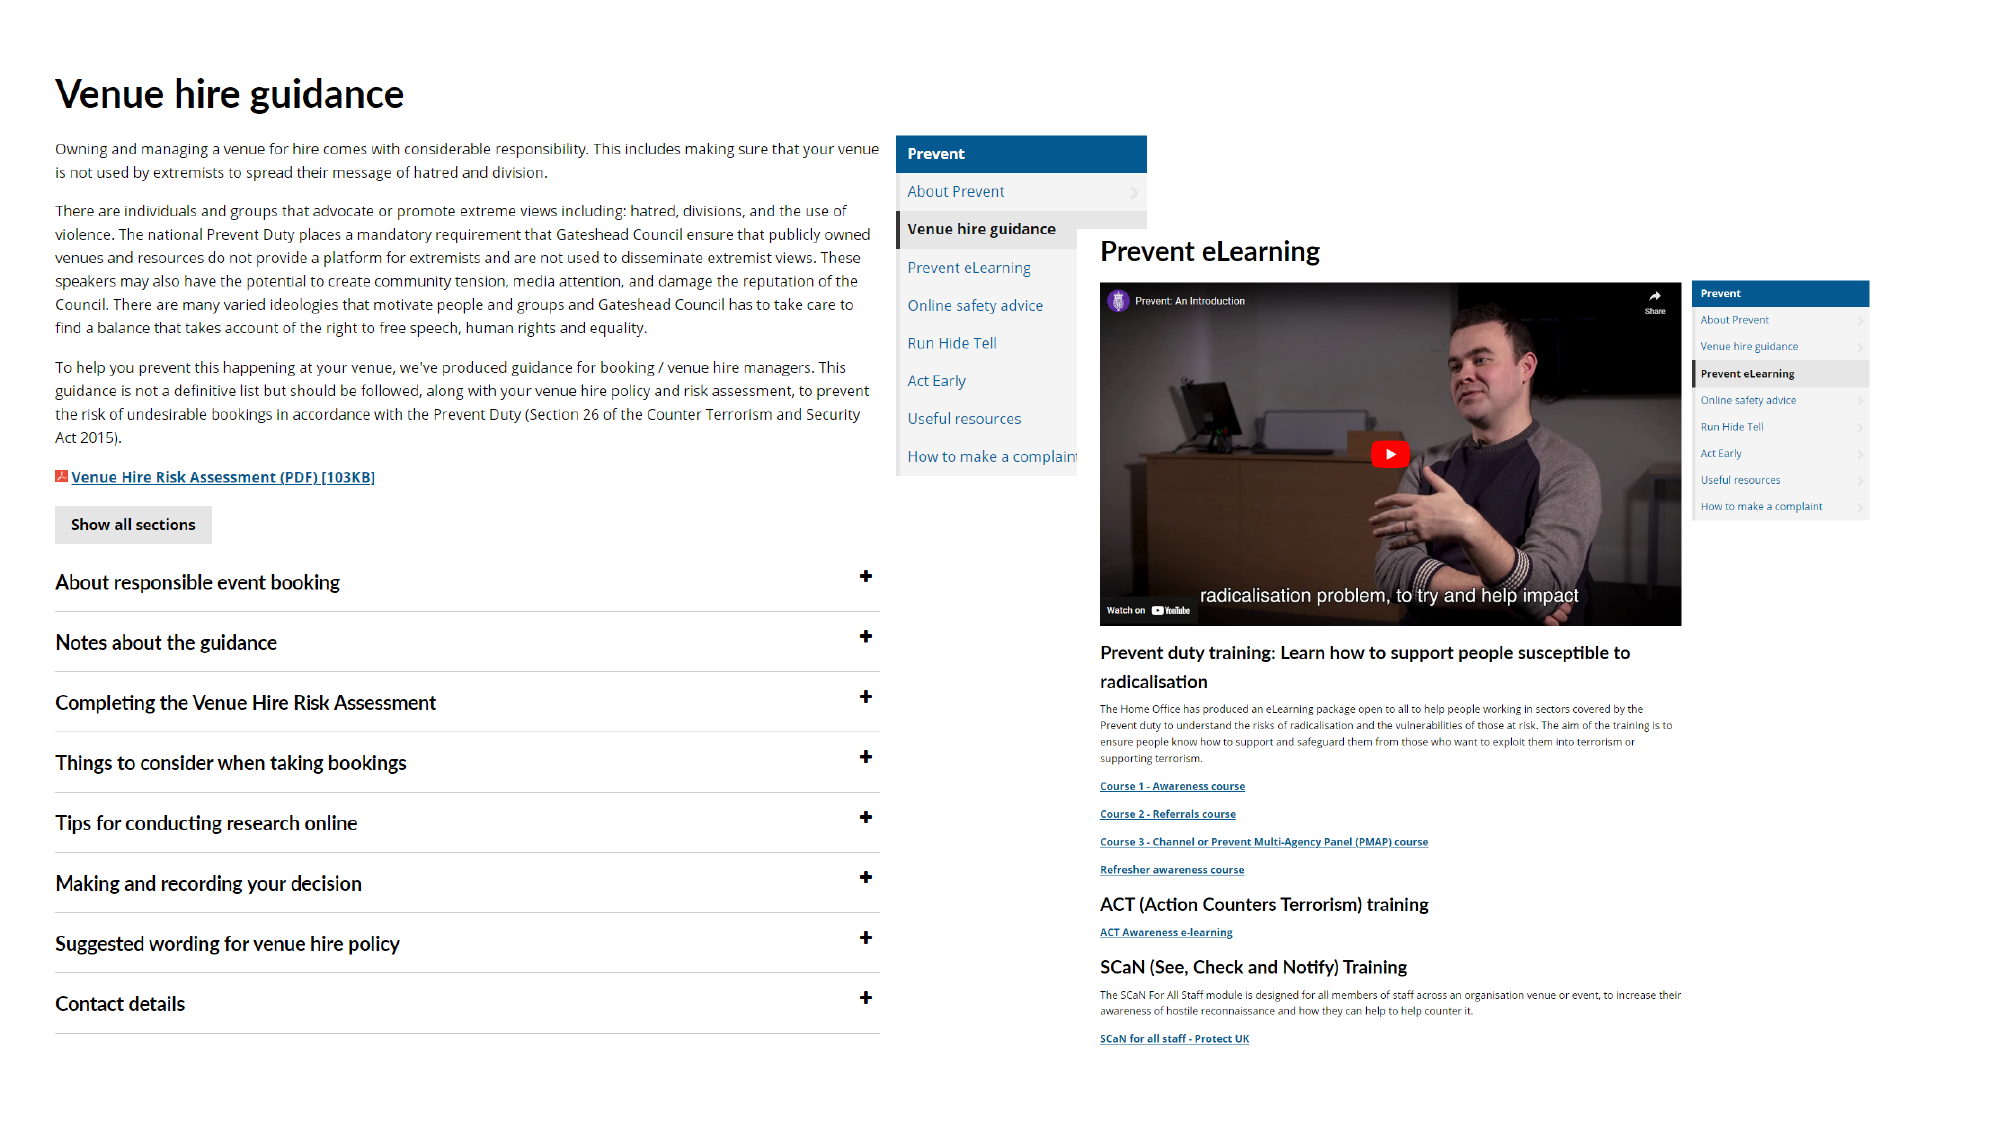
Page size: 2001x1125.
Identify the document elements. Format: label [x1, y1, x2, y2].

list [0, 64, 1172, 1061]
picture [1077, 229, 1906, 1101]
